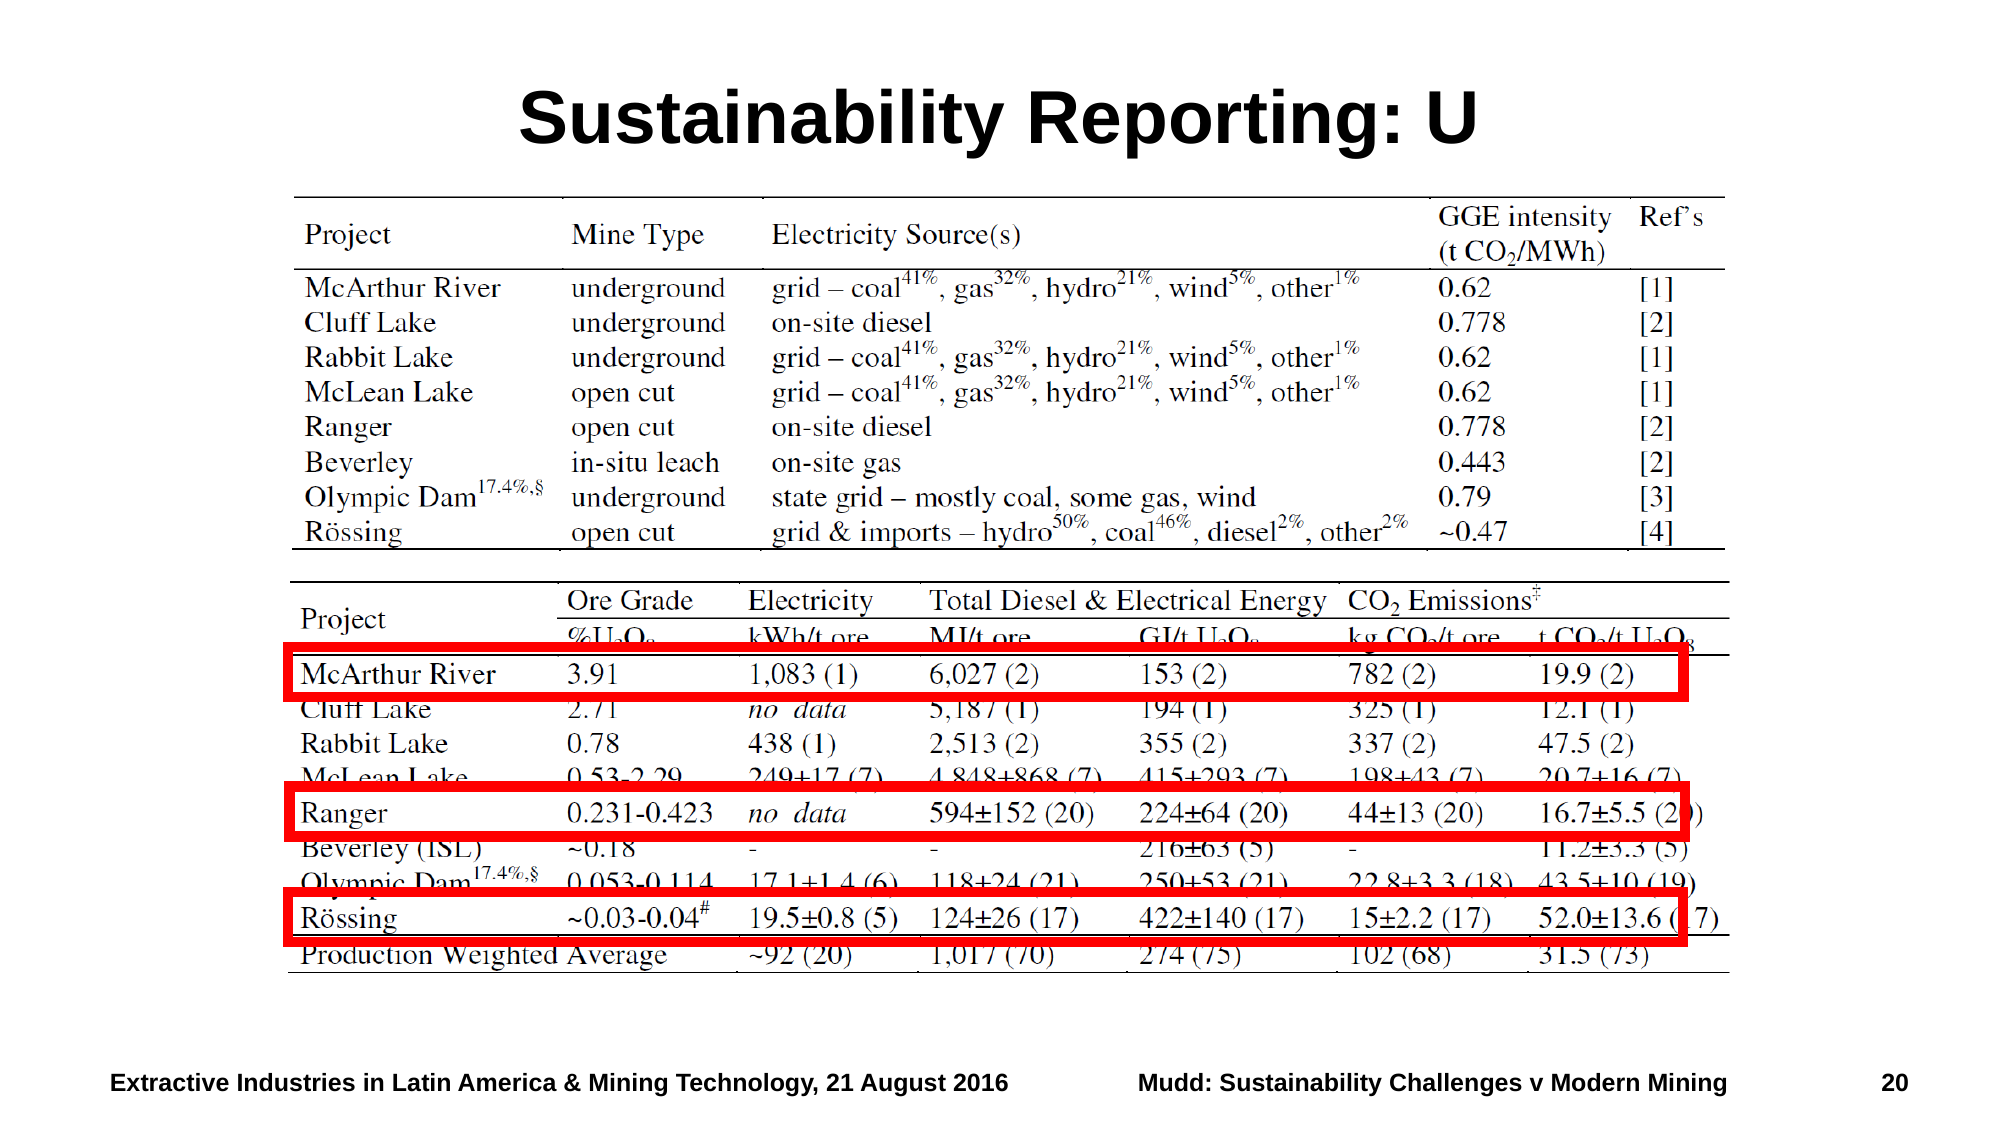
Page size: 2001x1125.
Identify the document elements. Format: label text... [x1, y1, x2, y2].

text_box Mudd: Sustainability Challenges v Modern Mining [1116, 1060, 1751, 1103]
slide_number 20 [1831, 1060, 1916, 1103]
footer Extractive Industries in Latin America & Mining Technology, 21 August 2016 [84, 1060, 1036, 1103]
picture [288, 191, 1735, 978]
title Sustainability Reporting: U [84, 59, 1916, 179]
